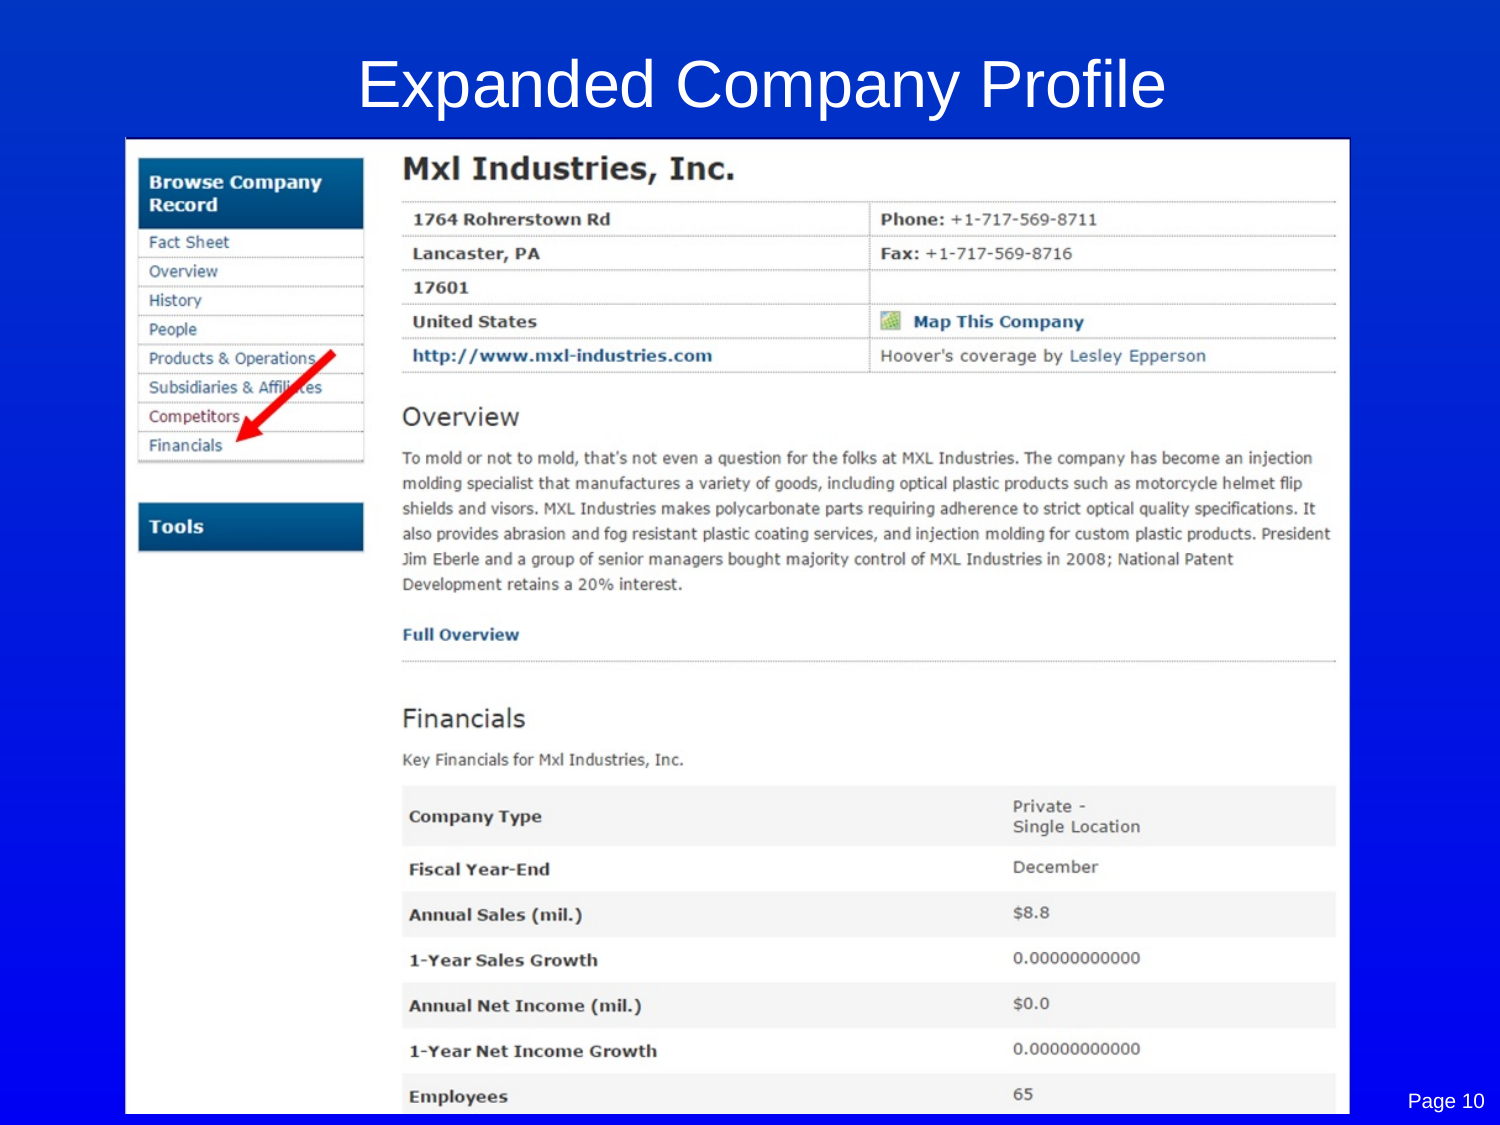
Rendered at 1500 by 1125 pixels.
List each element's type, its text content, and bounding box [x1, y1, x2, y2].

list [124, 137, 1351, 1114]
slide_number Page 10 [1187, 1062, 1500, 1125]
title Expanded Company Profile [125, 12, 1400, 150]
